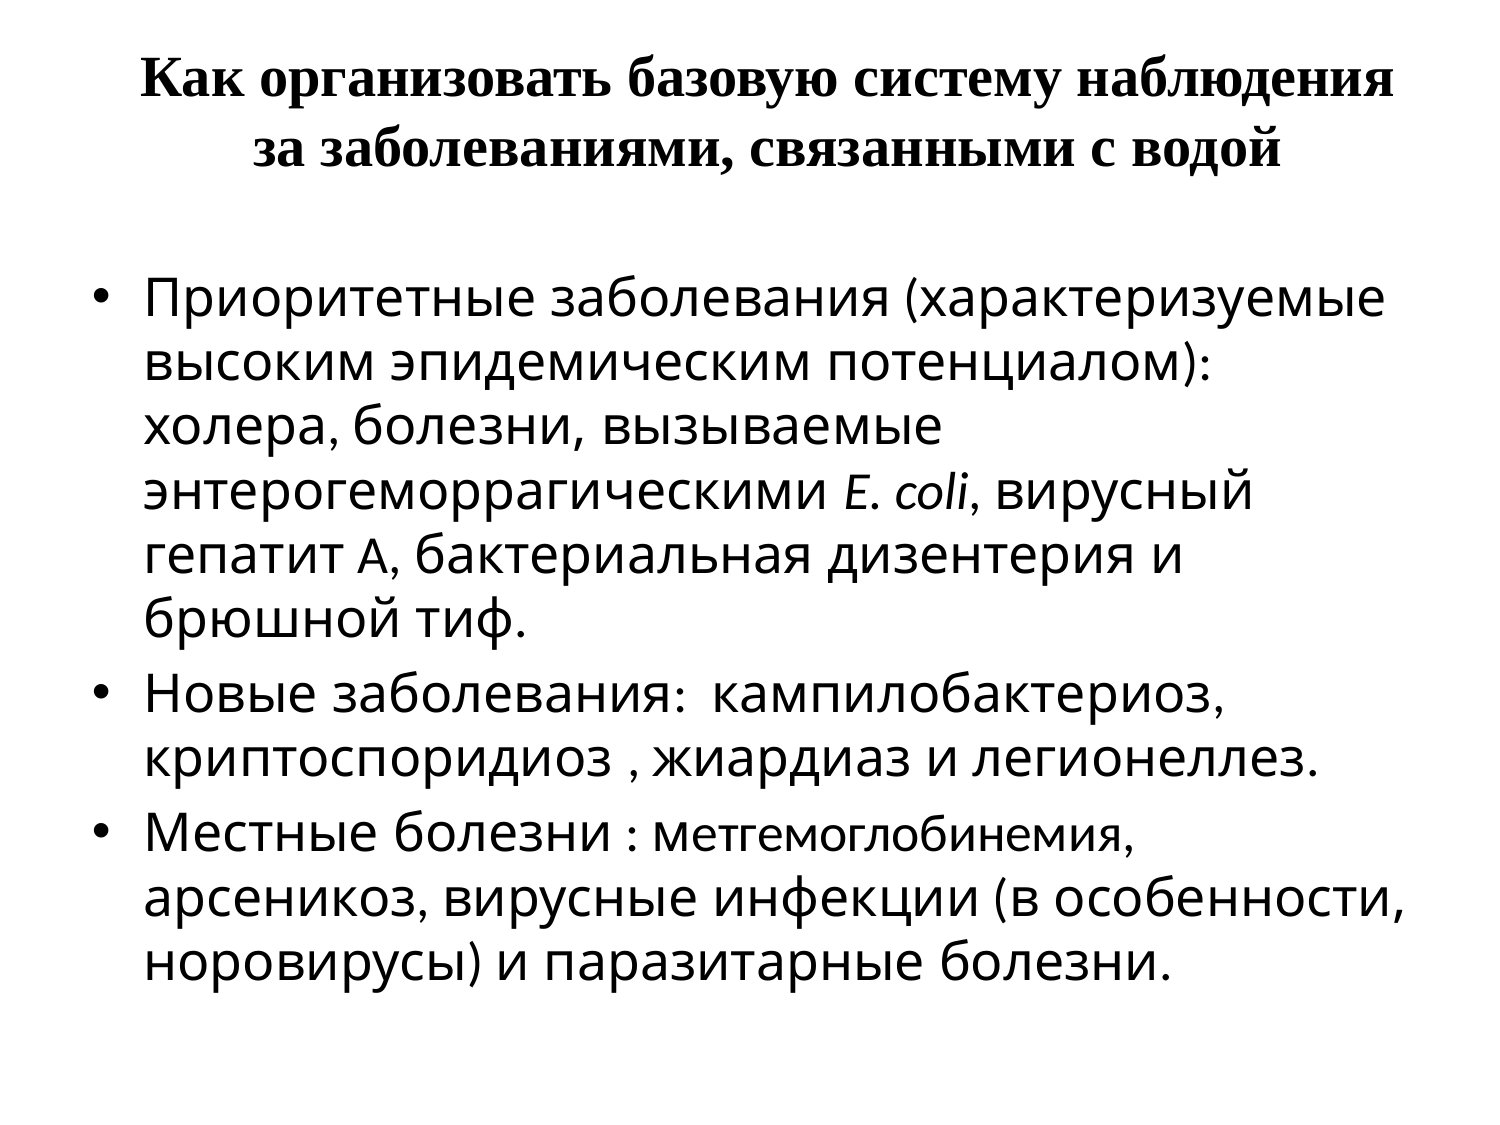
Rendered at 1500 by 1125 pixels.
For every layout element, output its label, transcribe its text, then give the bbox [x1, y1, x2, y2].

text_box Как организовать базовую систему наблюдения за заболеваниями, связанными с водой [112, 30, 1424, 186]
list Приоритетные заболевания (характеризуемые высоким эпидемическим потенциалом): холера, болезни, вызываемые энтерогеморрагическими E. coli, вирусный гепатит A, бактериальная дизентерия и брюшной тиф. Новые заболевания: кампилобактериоз, криптоспоридиоз , жиардиаз и легионеллез. Местные болезни : метгемоглобинемия, арсеникоз, вирусные инфекции (в особенности, норовирусы) и паразитарные болезни. [76, 255, 1427, 1069]
